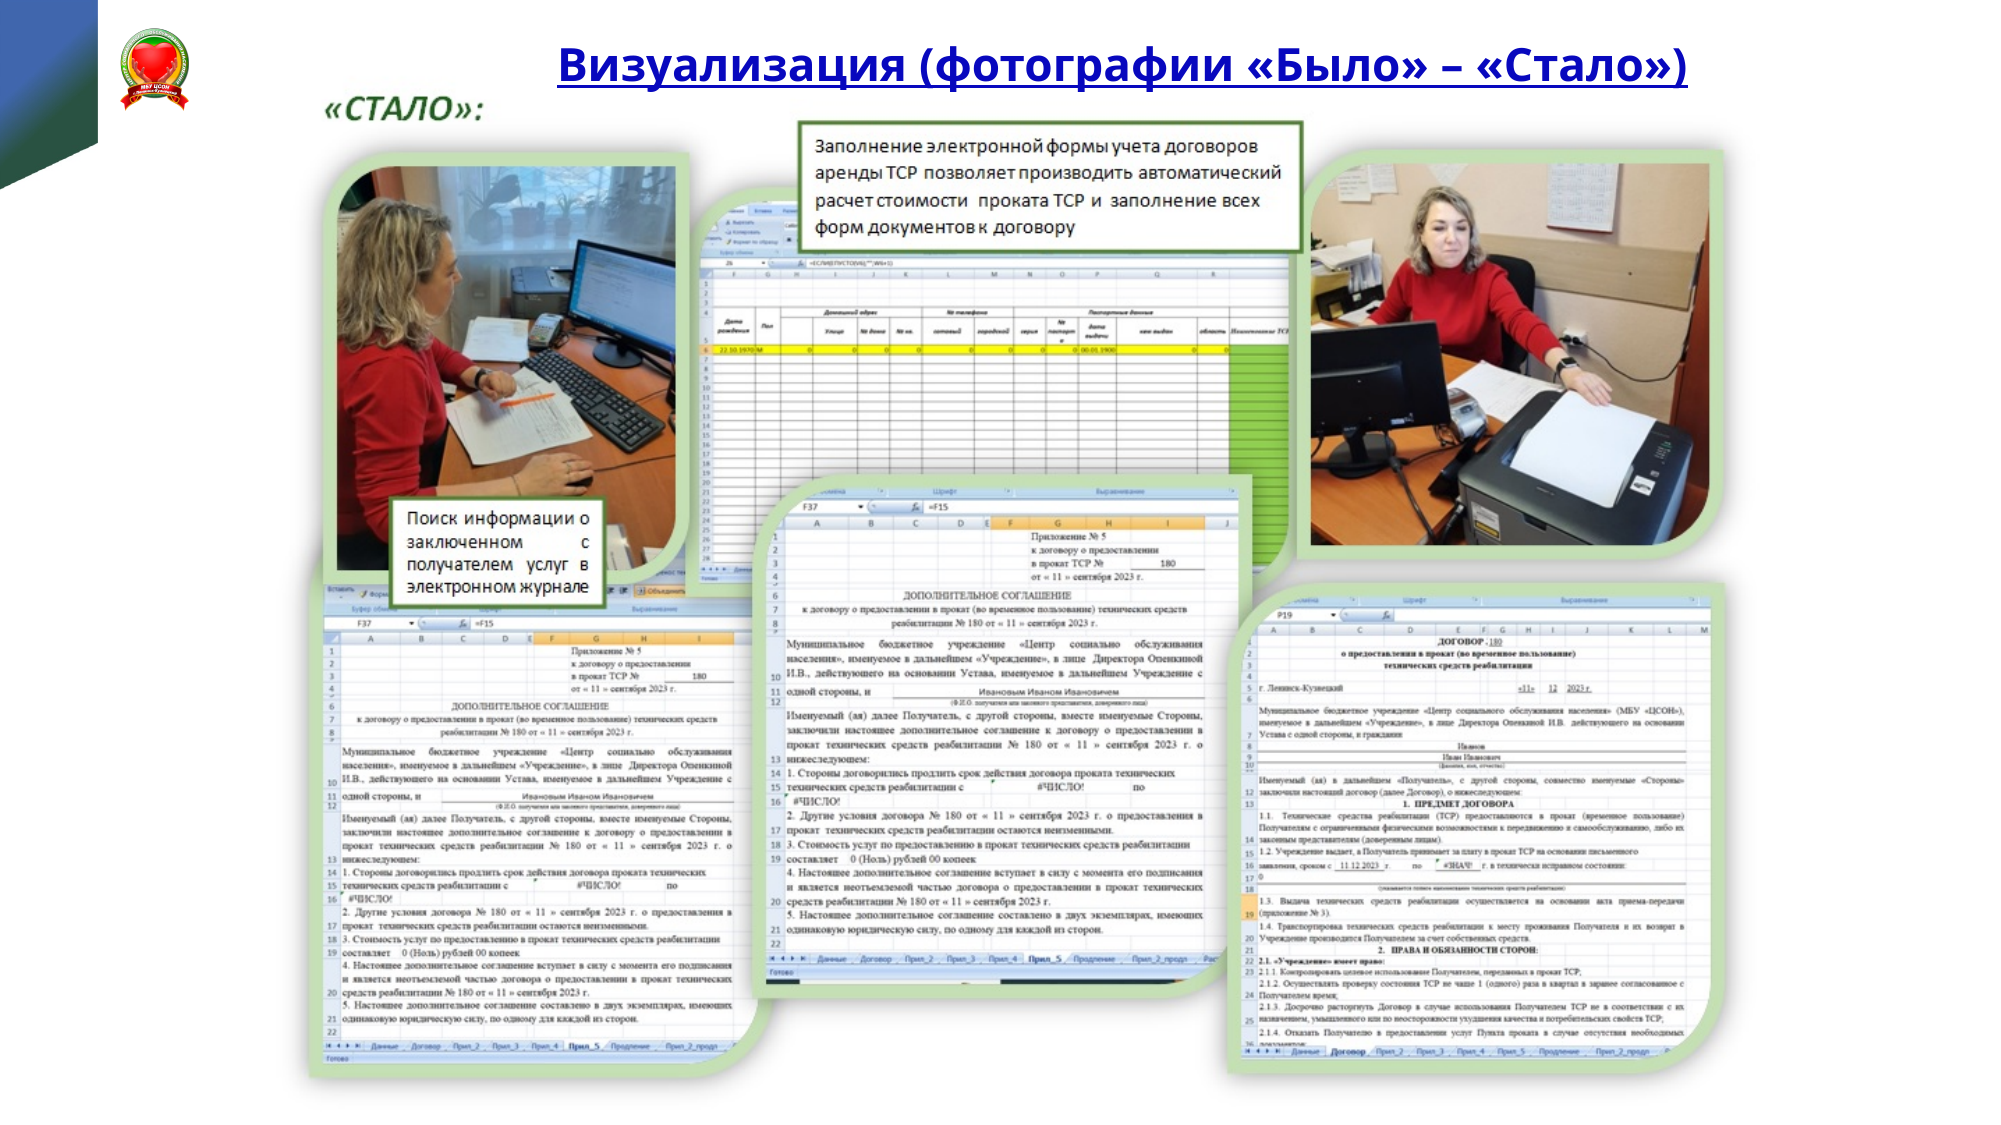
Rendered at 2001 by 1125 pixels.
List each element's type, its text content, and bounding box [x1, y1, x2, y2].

picture [119, 27, 189, 111]
text_box Визуализация (фотографии «Было» – «Стало») [420, 27, 1825, 168]
picture [255, 55, 1775, 1125]
picture [0, 0, 98, 191]
